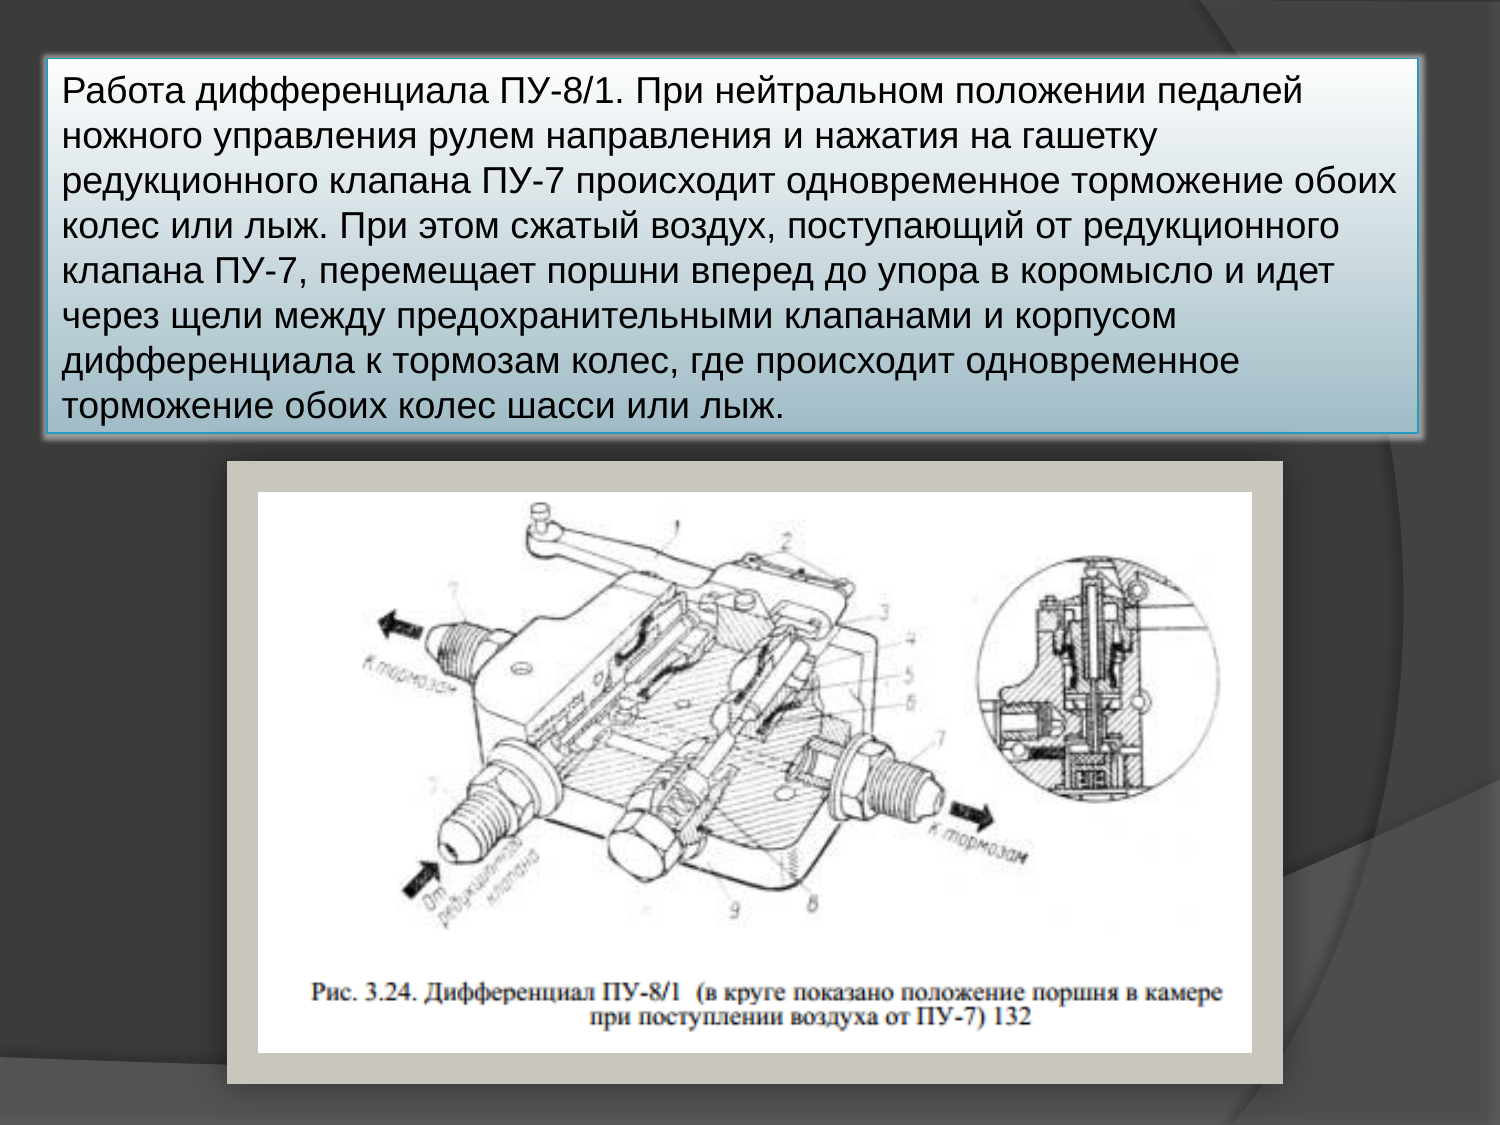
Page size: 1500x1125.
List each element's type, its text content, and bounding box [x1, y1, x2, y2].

picture [257, 491, 1252, 1054]
text_box Работа дифференциала ПУ-8/1. При нейтральном положении педалей ножного управления рулем направления и нажатия на гашетку редукционного клапана ПУ-7 происходит одновременное торможение обоих колес или лыж. При этом сжатый воздух, поступающий от редукционного клапана ПУ-7, перемещает поршни вперед до упора в коромысло и идет через щели между предохранительными клапанами и корпусом дифференциала к тормозам колес, где происходит одновременное торможение обоих колес шасси или лыж. [46, 58, 1419, 434]
